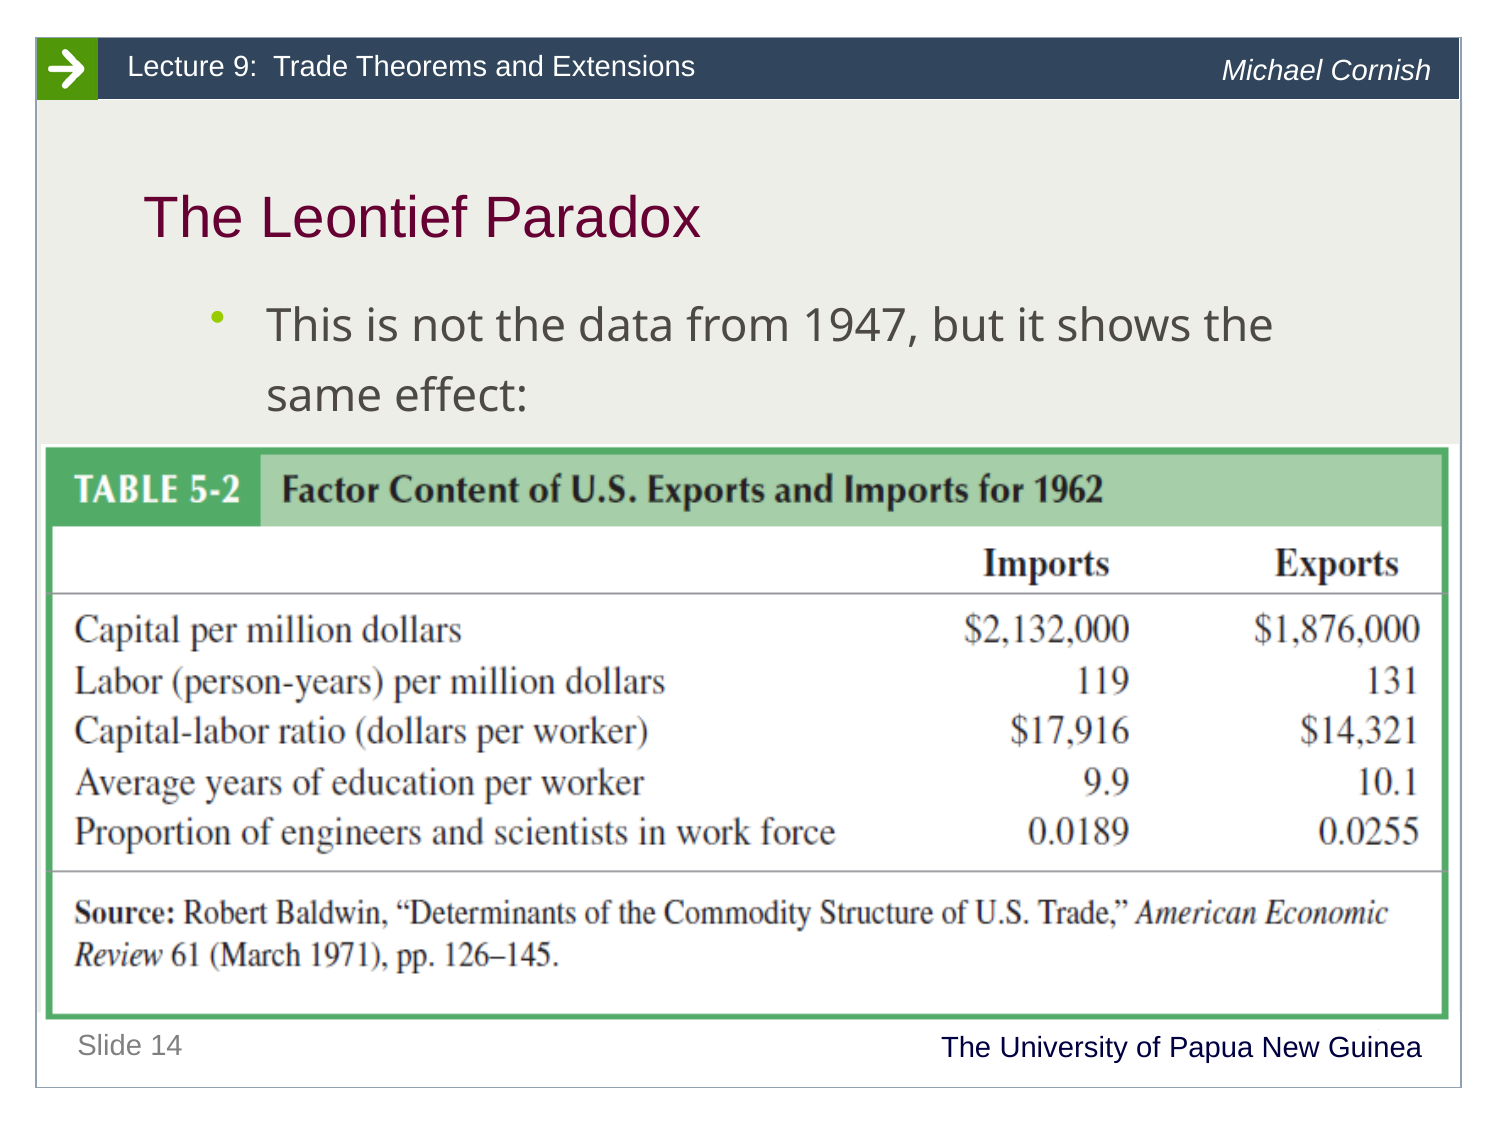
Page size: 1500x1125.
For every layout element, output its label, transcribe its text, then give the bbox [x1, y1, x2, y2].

picture [37, 38, 98, 100]
title The Leontief Paradox [128, 187, 1348, 300]
picture [41, 444, 1459, 1030]
text_box This is not the data from 1947, but it shows the same effect: [194, 271, 1353, 442]
